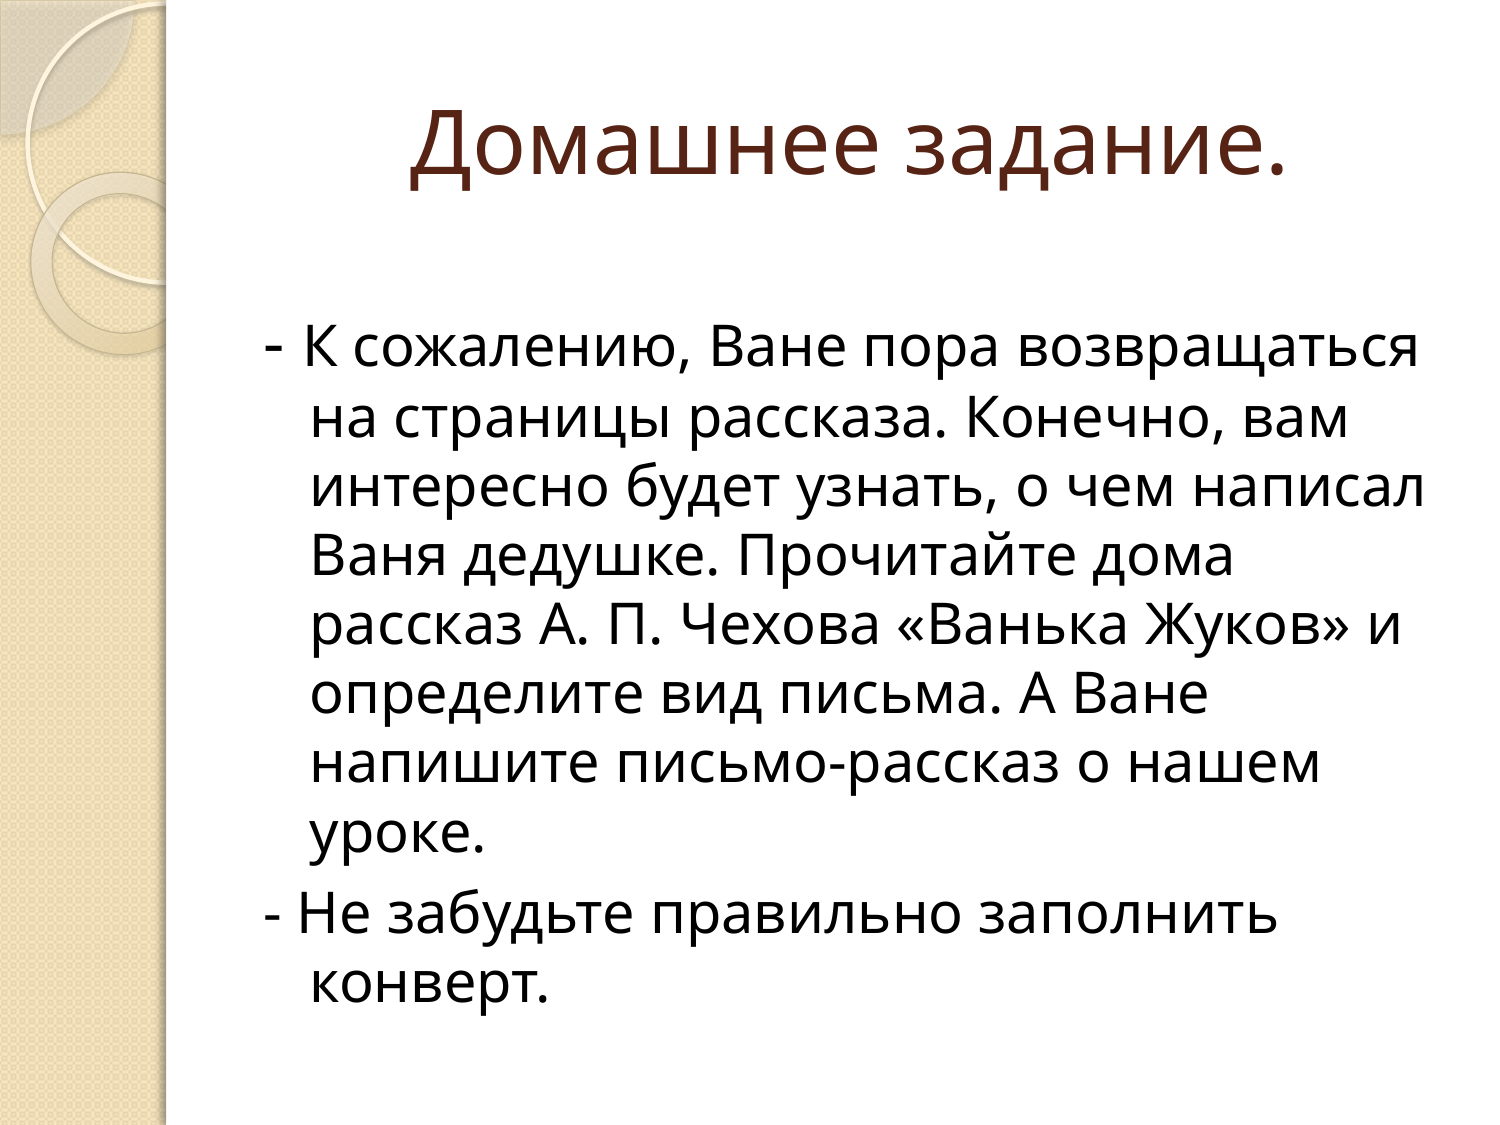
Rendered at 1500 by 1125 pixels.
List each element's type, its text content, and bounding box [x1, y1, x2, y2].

title Домашнее задание. [235, 45, 1466, 233]
list - К сожалению, Ване пора возвращаться на страницы рассказа. Конечно, вам интересно будет узнать, о чем написал Ваня дедушке. Прочитайте дома рассказ А. П. Чехова «Ванька Жуков» и определите вид письма. А Ване напишите письмо-рассказ о нашем уроке. - Не забудьте правильно заполнить конверт. [235, 292, 1466, 1025]
